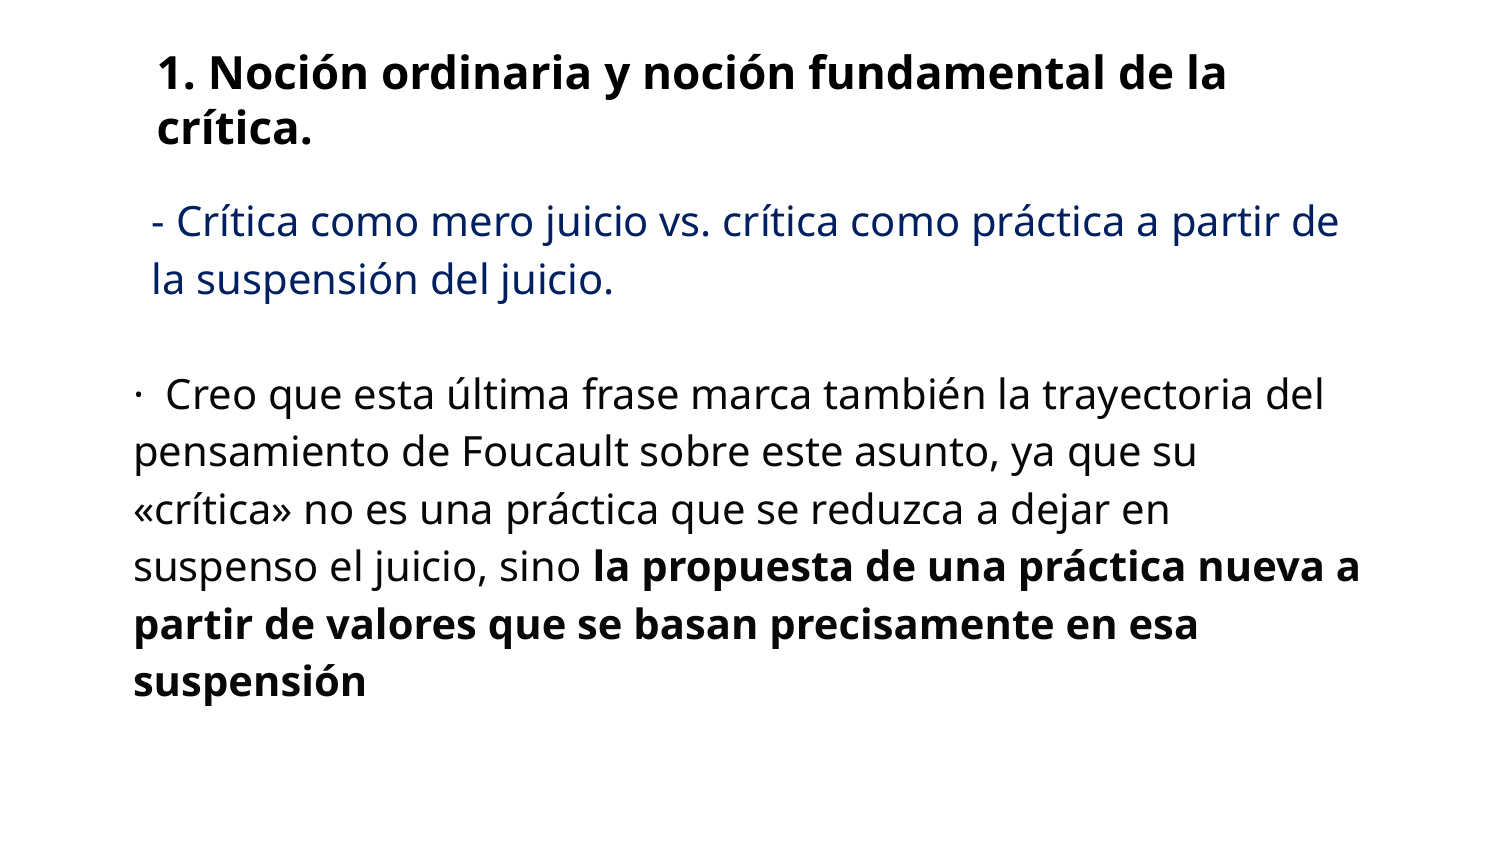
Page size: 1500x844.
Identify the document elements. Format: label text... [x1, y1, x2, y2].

title 1. Noción ordinaria y noción fundamental de la crítica. [122, 28, 1385, 116]
list - Crítica como mero juicio vs. crítica como práctica a partir de la suspensión del juicio. · Creo que esta última frase marca también la trayectoria del pensamiento de Foucault sobre este asunto, ya que su «crítica» no es una práctica que se reduzca a dejar en suspenso el juicio, sino la propuesta de una práctica nueva a partir de valores que se basan precisamente en esa suspensión [118, 172, 1380, 818]
